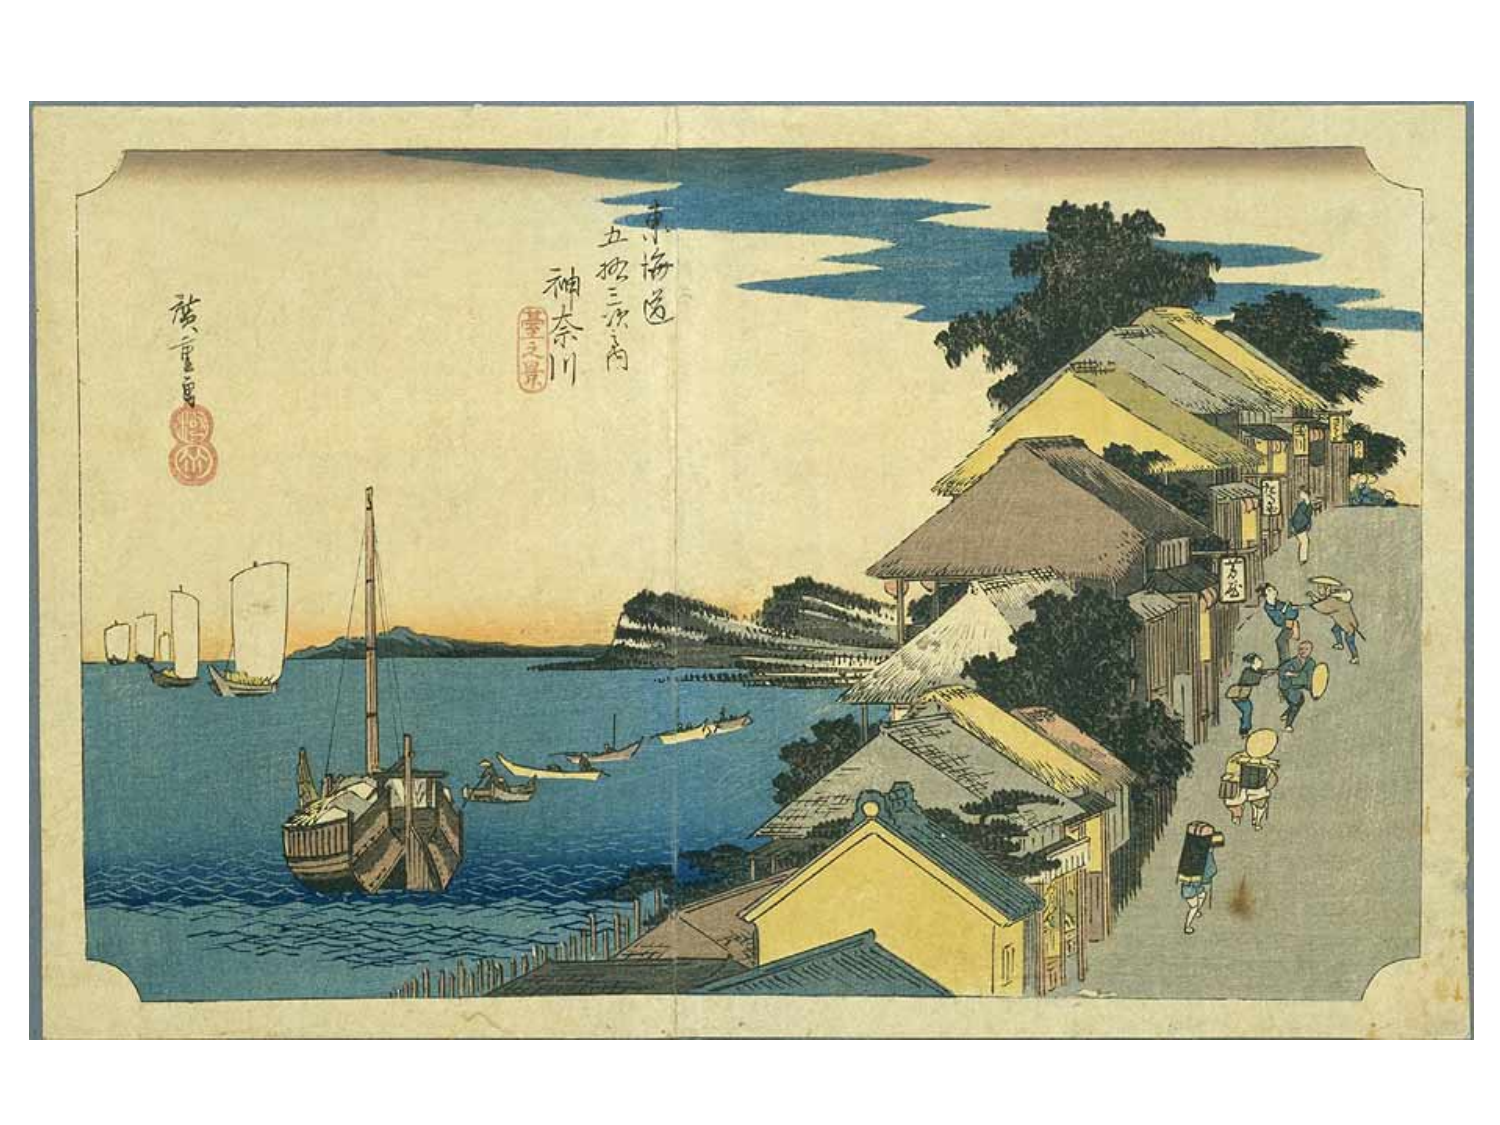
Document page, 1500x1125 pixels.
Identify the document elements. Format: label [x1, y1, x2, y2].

picture [29, 101, 1474, 1040]
